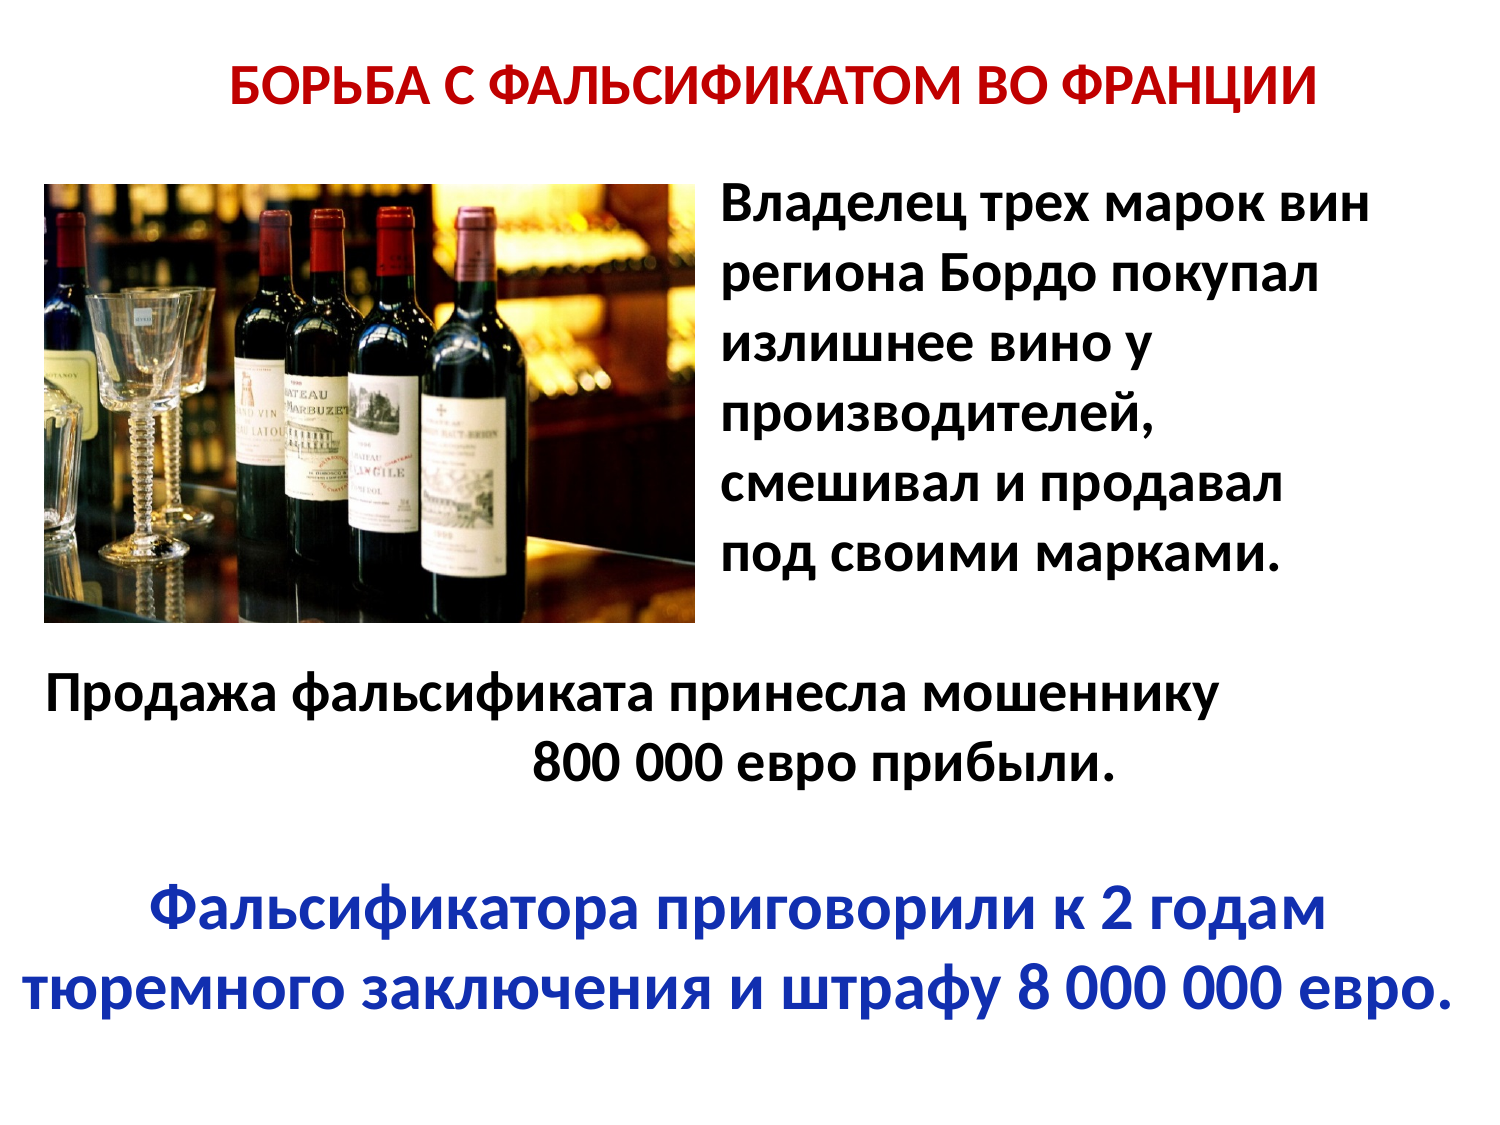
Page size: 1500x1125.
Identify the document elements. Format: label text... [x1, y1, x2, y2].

picture [44, 184, 695, 624]
text_box Владелец трех марок вин региона Бордо покупал излишнее вино у производителей, смешивал и продавал под своими марками. Продажа фальсификата принесла мошеннику 800 000 евро прибыли. Фальсификатора приговорили к 2 годам тюремного заключения и штрафу 8 000 000 евро. [3, 155, 1475, 1125]
text_box БОРЬБА С ФАЛЬСИФИКАТОМ ВО ФРАНЦИИ [76, 39, 1471, 124]
